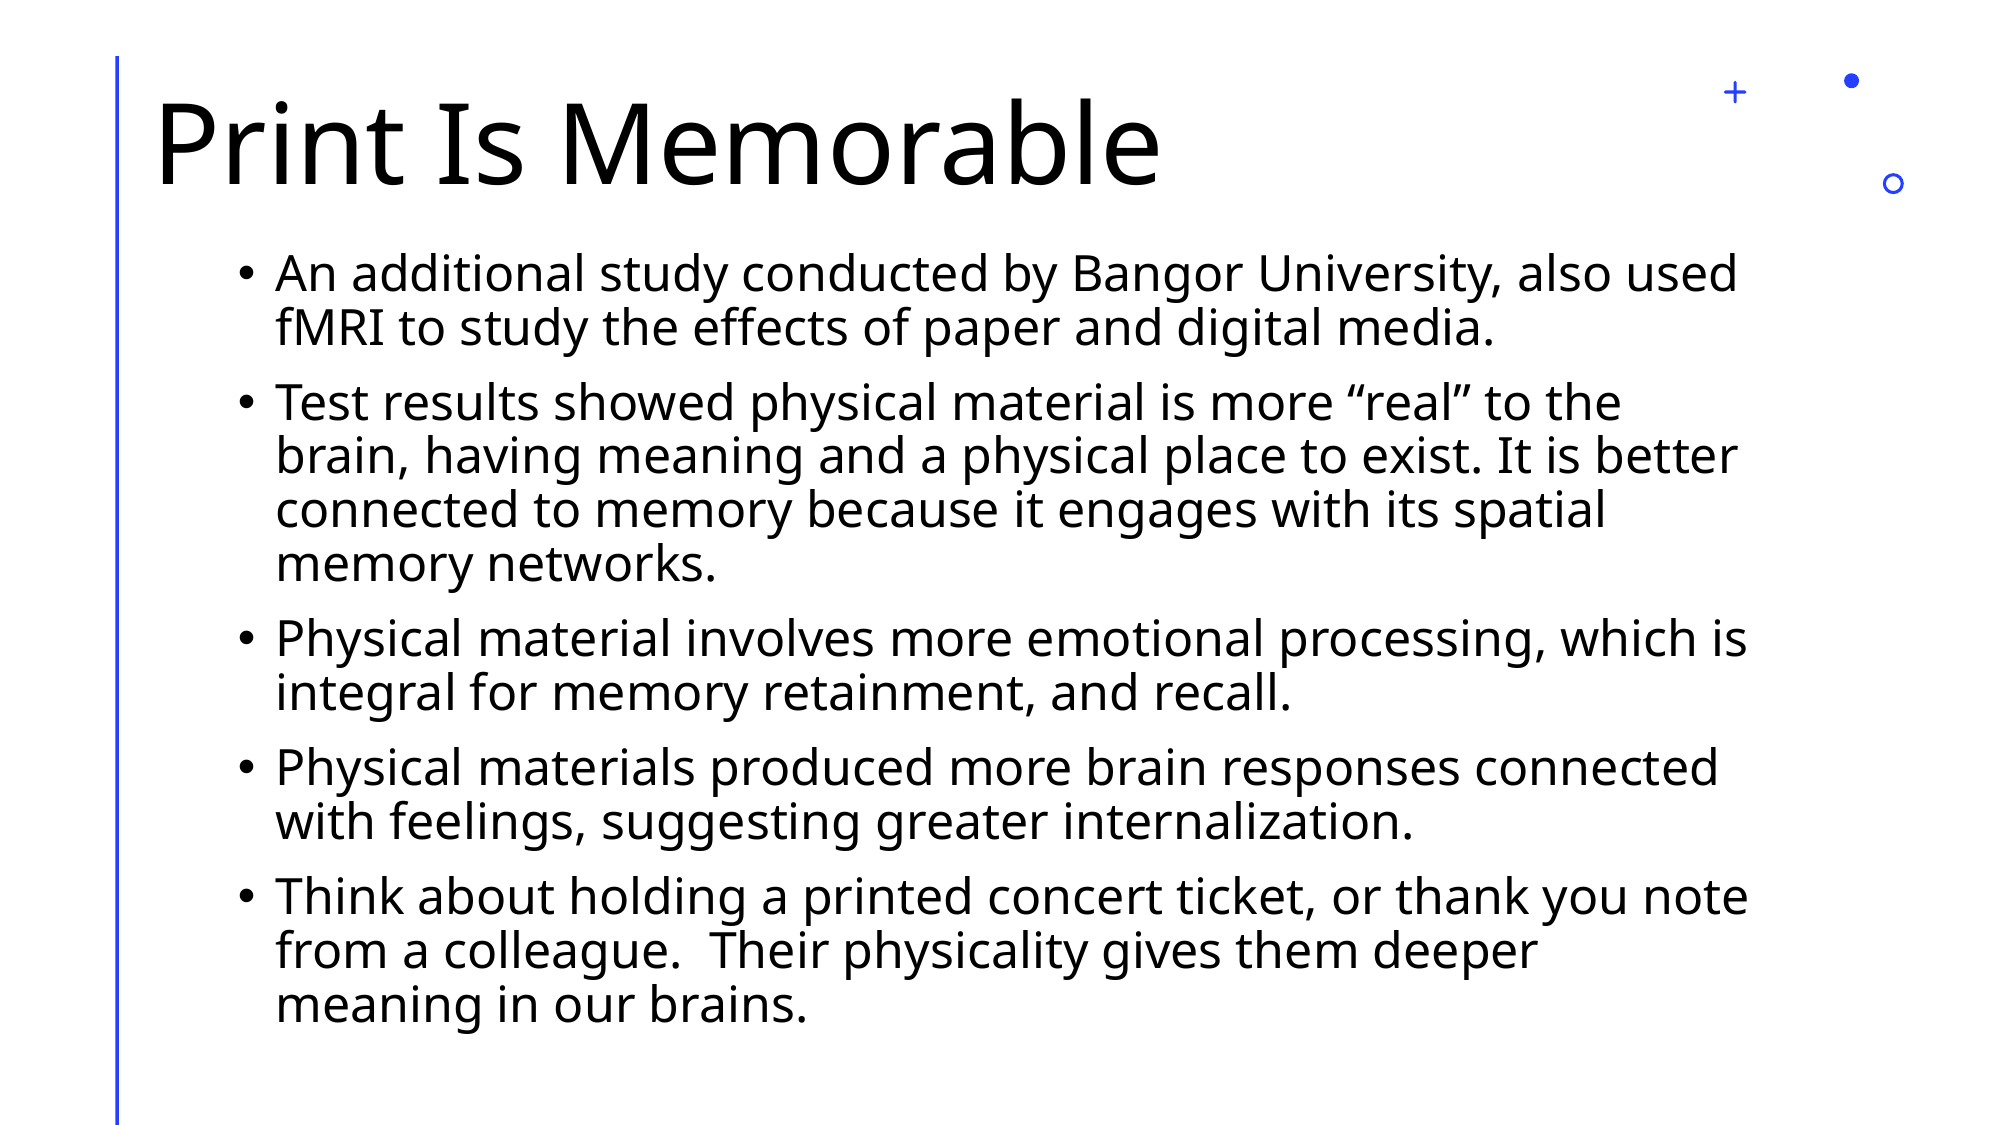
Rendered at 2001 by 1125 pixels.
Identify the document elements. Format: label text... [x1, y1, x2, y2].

title Print Is Memorable [137, 34, 1863, 252]
list An additional study conducted by Bangor University, also used fMRI to study the effects of paper and digital media. Test results showed physical material is more “real” to the brain, having meaning and a physical place to exist. It is better connected to memory because it engages with its spatial memory networks. Physical material involves more emotional processing, which is integral for memory retainment, and recall. Physical materials produced more brain responses connected with feelings, suggesting greater internalization. Think about holding a printed concert ticket, or thank you note from a colleague. Their physicality gives them deeper meaning in our brains. [222, 240, 1777, 922]
